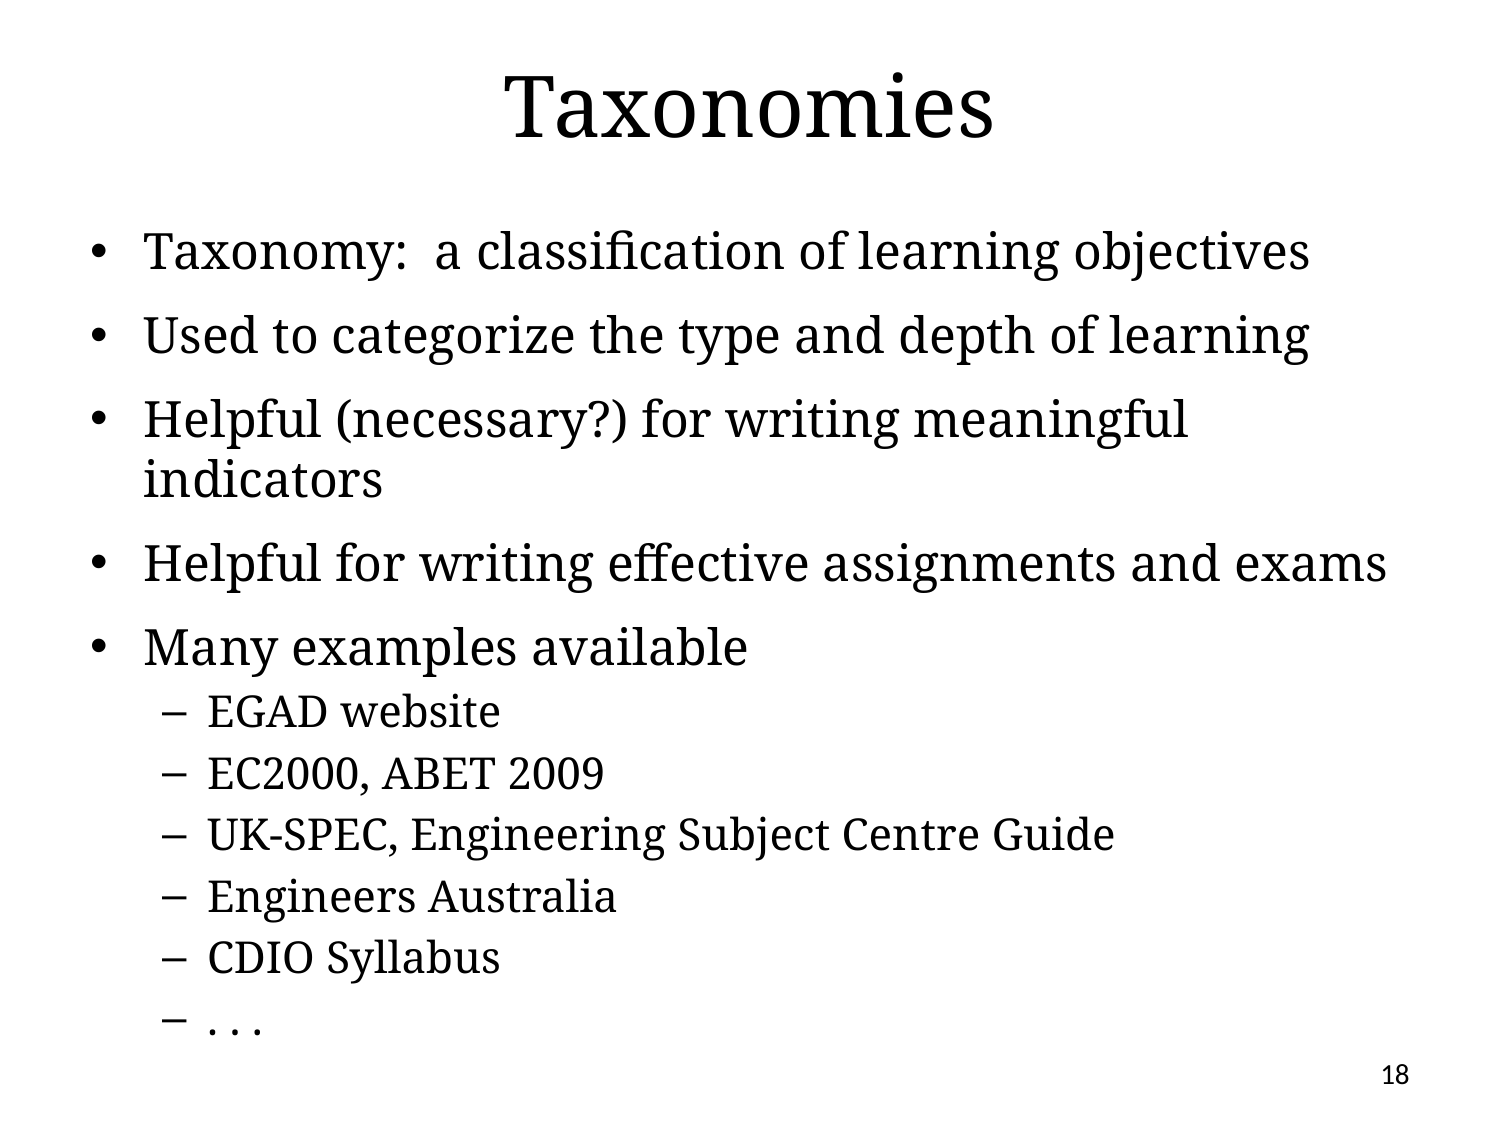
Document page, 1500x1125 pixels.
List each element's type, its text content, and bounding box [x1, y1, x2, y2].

title Taxonomies [75, 45, 1425, 163]
list Taxonomy: a classification of learning objectives Used to categorize the type and depth of learning Helpful (necessary?) for writing meaningful indicators Helpful for writing effective assignments and exams Many examples available EGAD website EC2000, ABET 2009 UK-SPEC, Engineering Subject Centre Guide Engineers Australia CDIO Syllabus . . . [75, 212, 1425, 1063]
slide_number 18 [1074, 1042, 1425, 1103]
